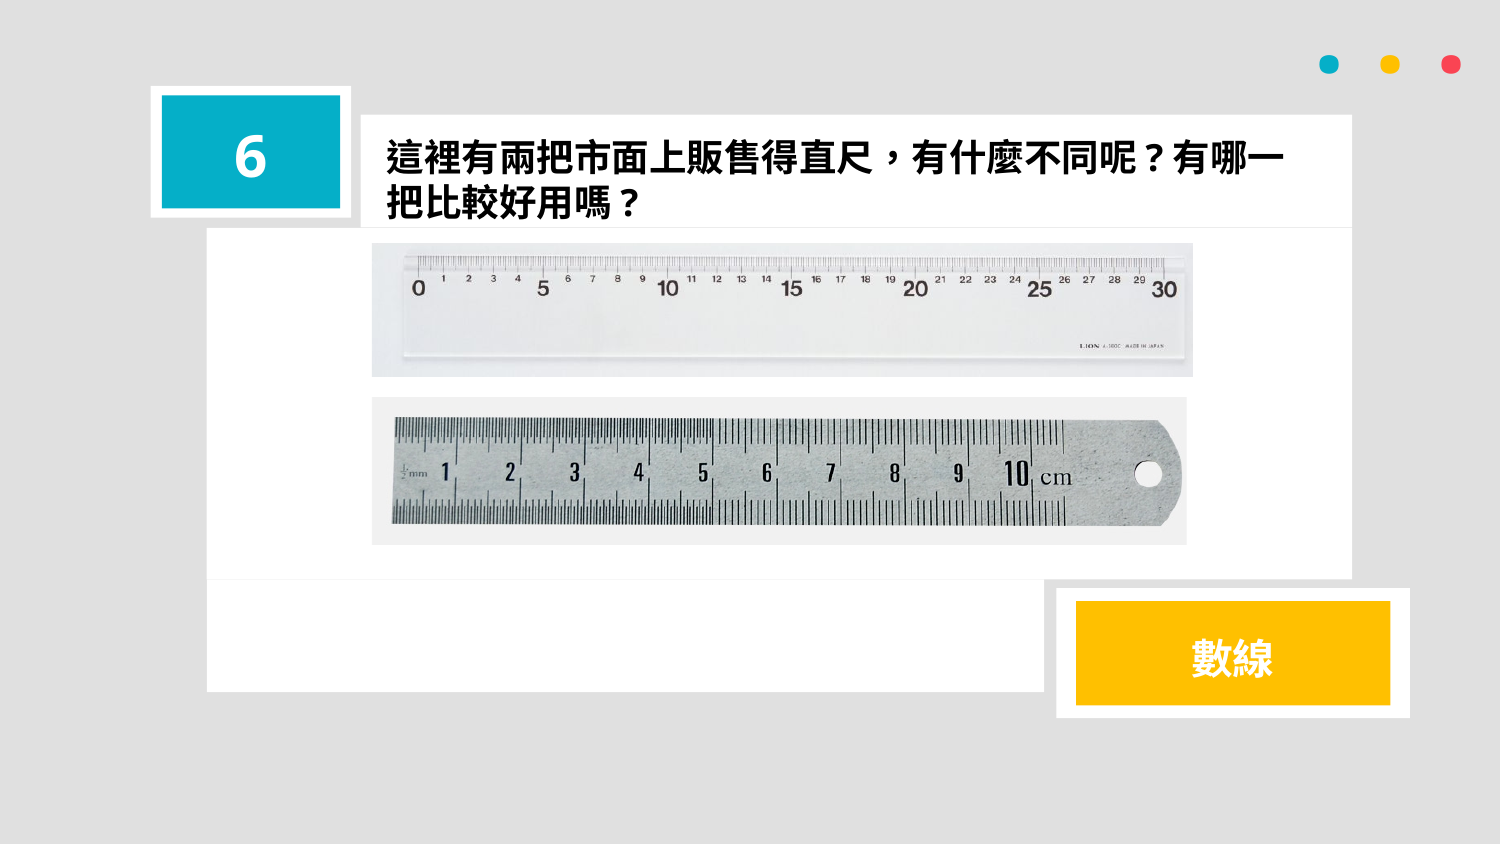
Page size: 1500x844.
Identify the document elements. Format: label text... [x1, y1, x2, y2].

text_box · · · [1234, 0, 1483, 135]
picture [371, 243, 1194, 377]
picture [371, 397, 1187, 545]
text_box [150, 85, 352, 218]
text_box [206, 114, 1353, 693]
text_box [1056, 587, 1411, 719]
